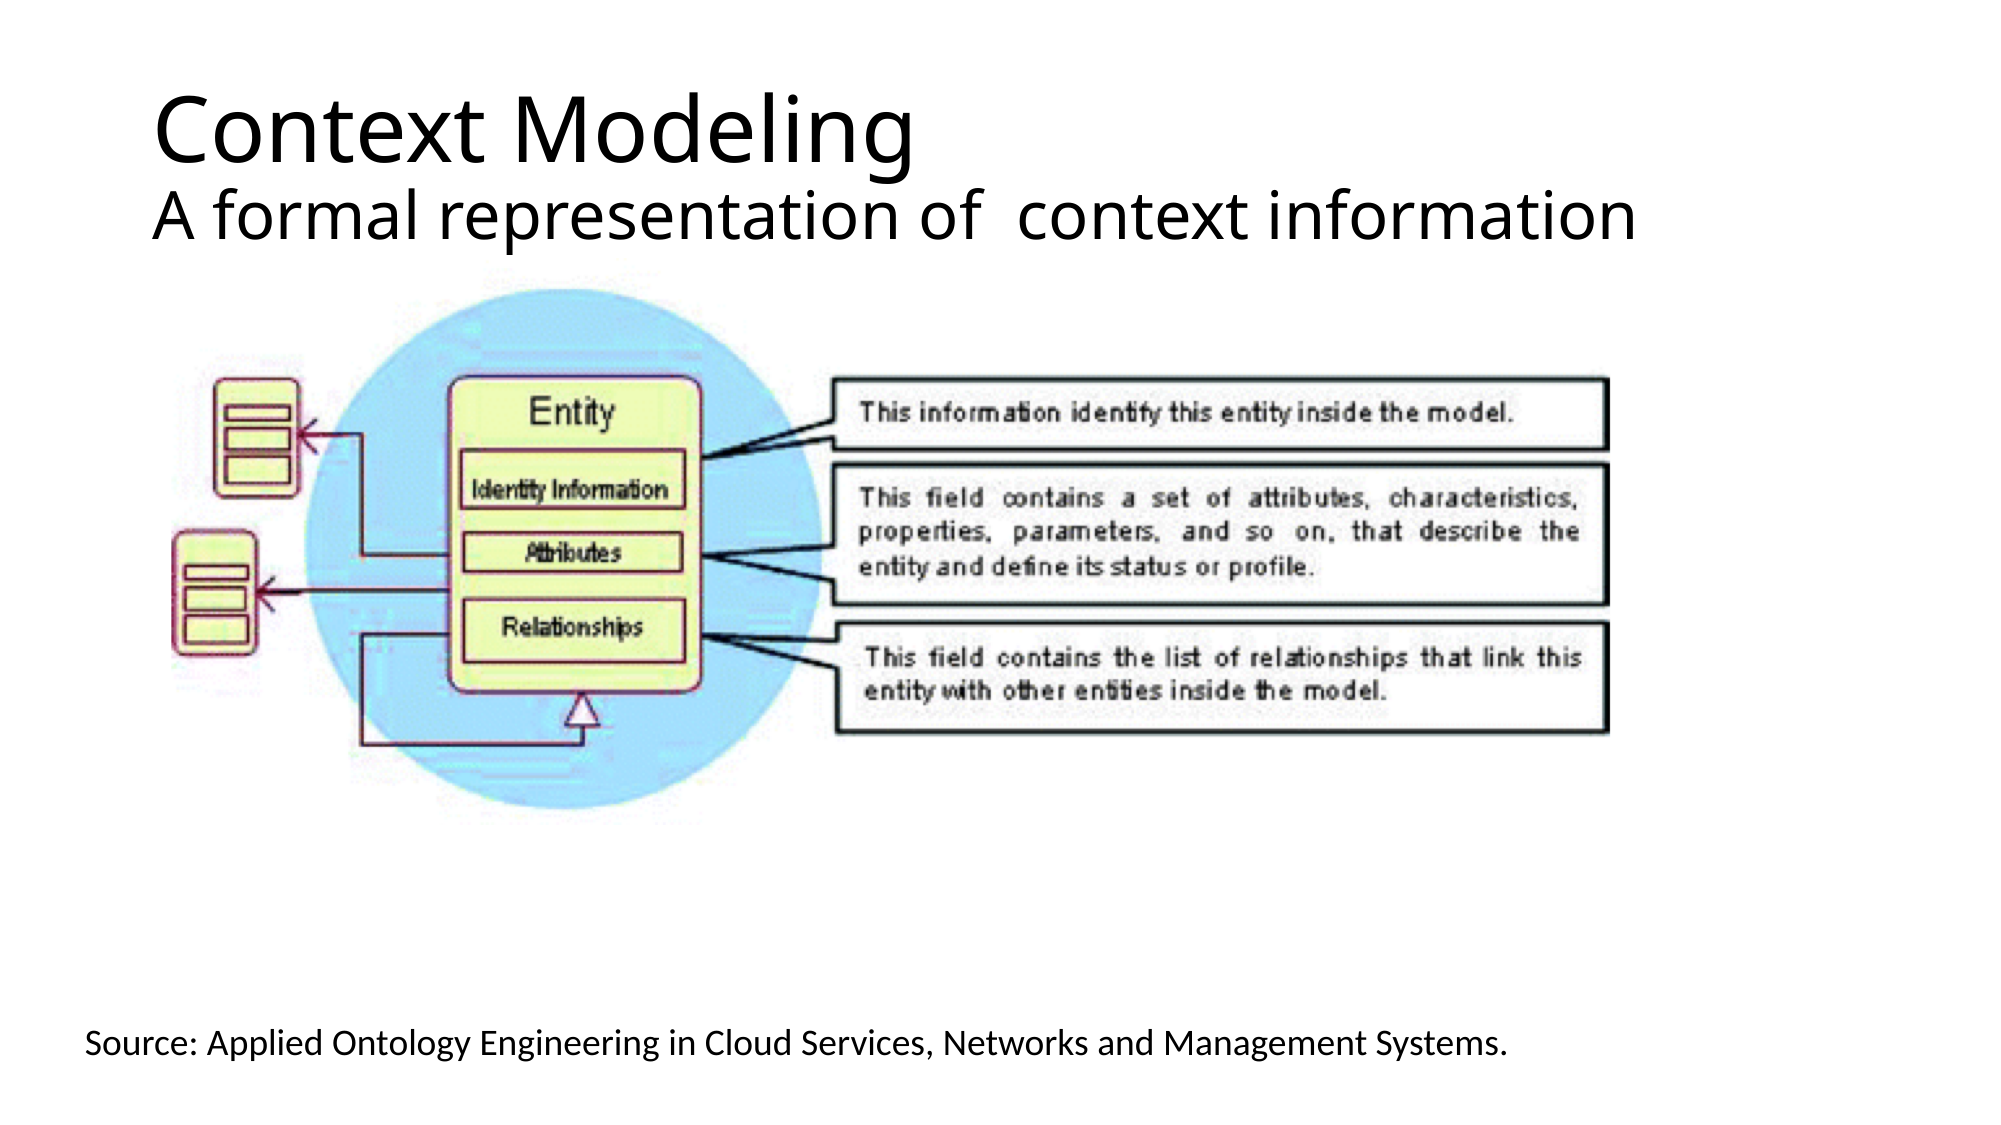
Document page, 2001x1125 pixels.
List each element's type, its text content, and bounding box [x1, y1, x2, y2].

title Context Modeling A formal representation of context information [137, 59, 1863, 278]
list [70, 258, 1722, 825]
text_box Source: Applied Ontology Engineering in Cloud Services, Networks and Management Systems. [70, 1010, 1681, 1070]
